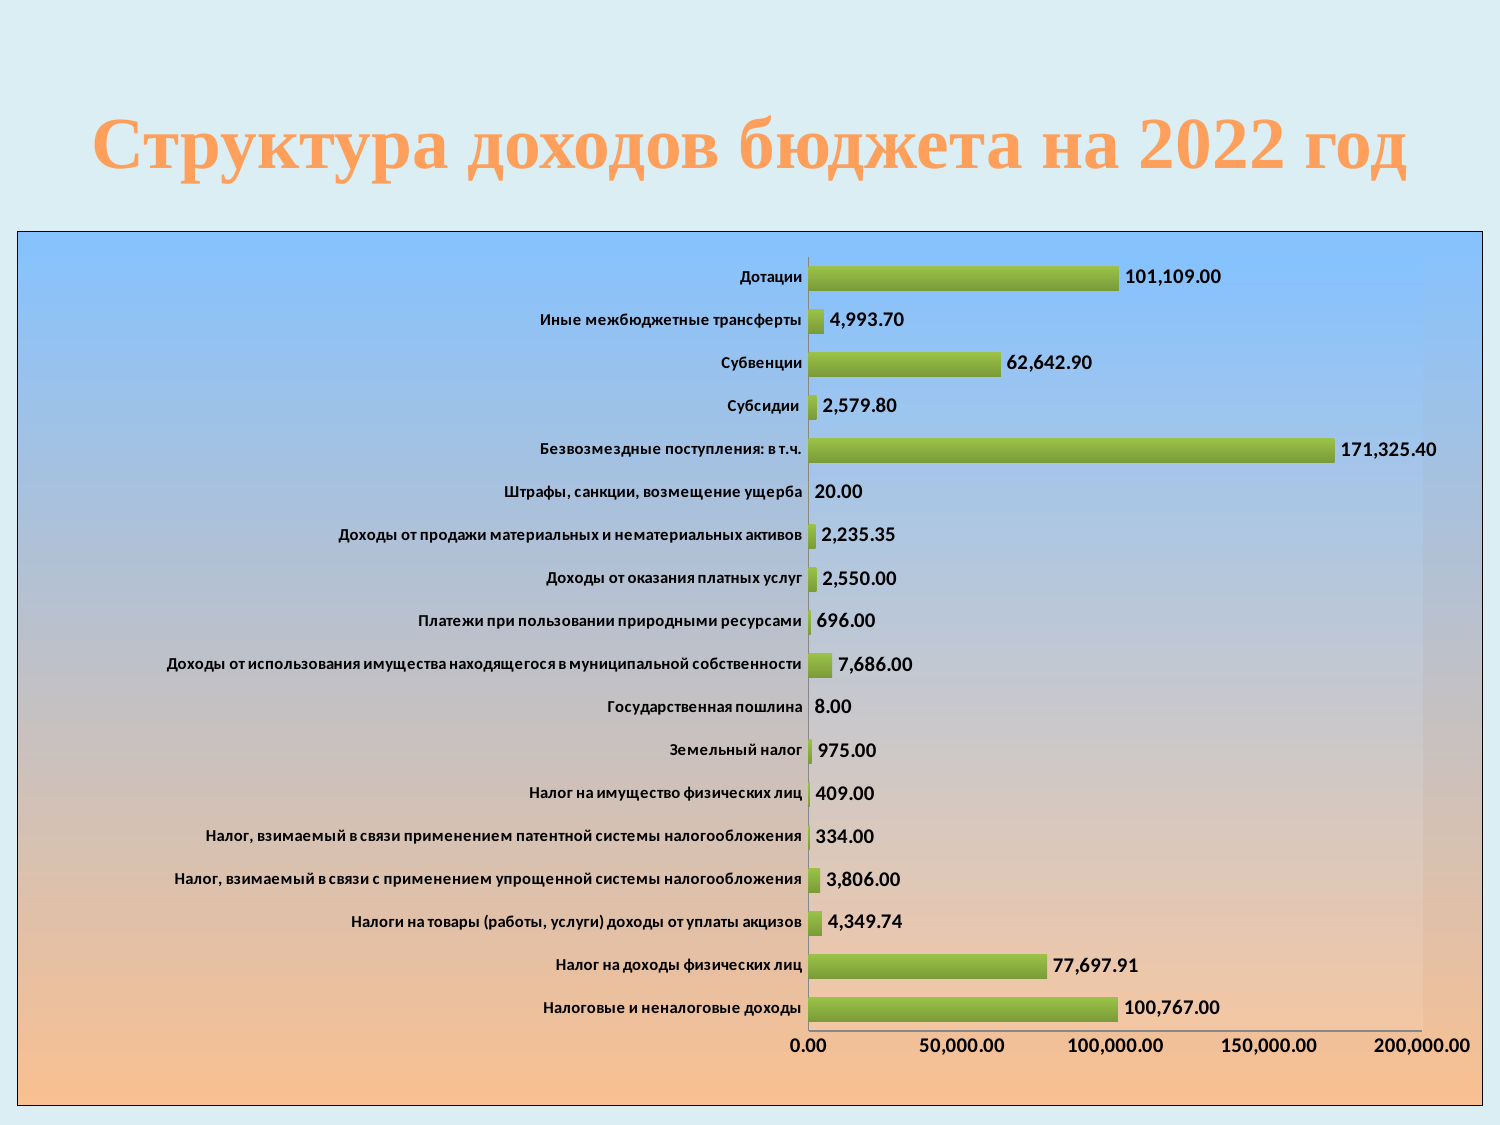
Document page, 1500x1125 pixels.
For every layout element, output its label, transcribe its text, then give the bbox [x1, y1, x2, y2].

title Структура доходов бюджета на 2022 год [75, 45, 1425, 230]
chart [17, 231, 1483, 1107]
